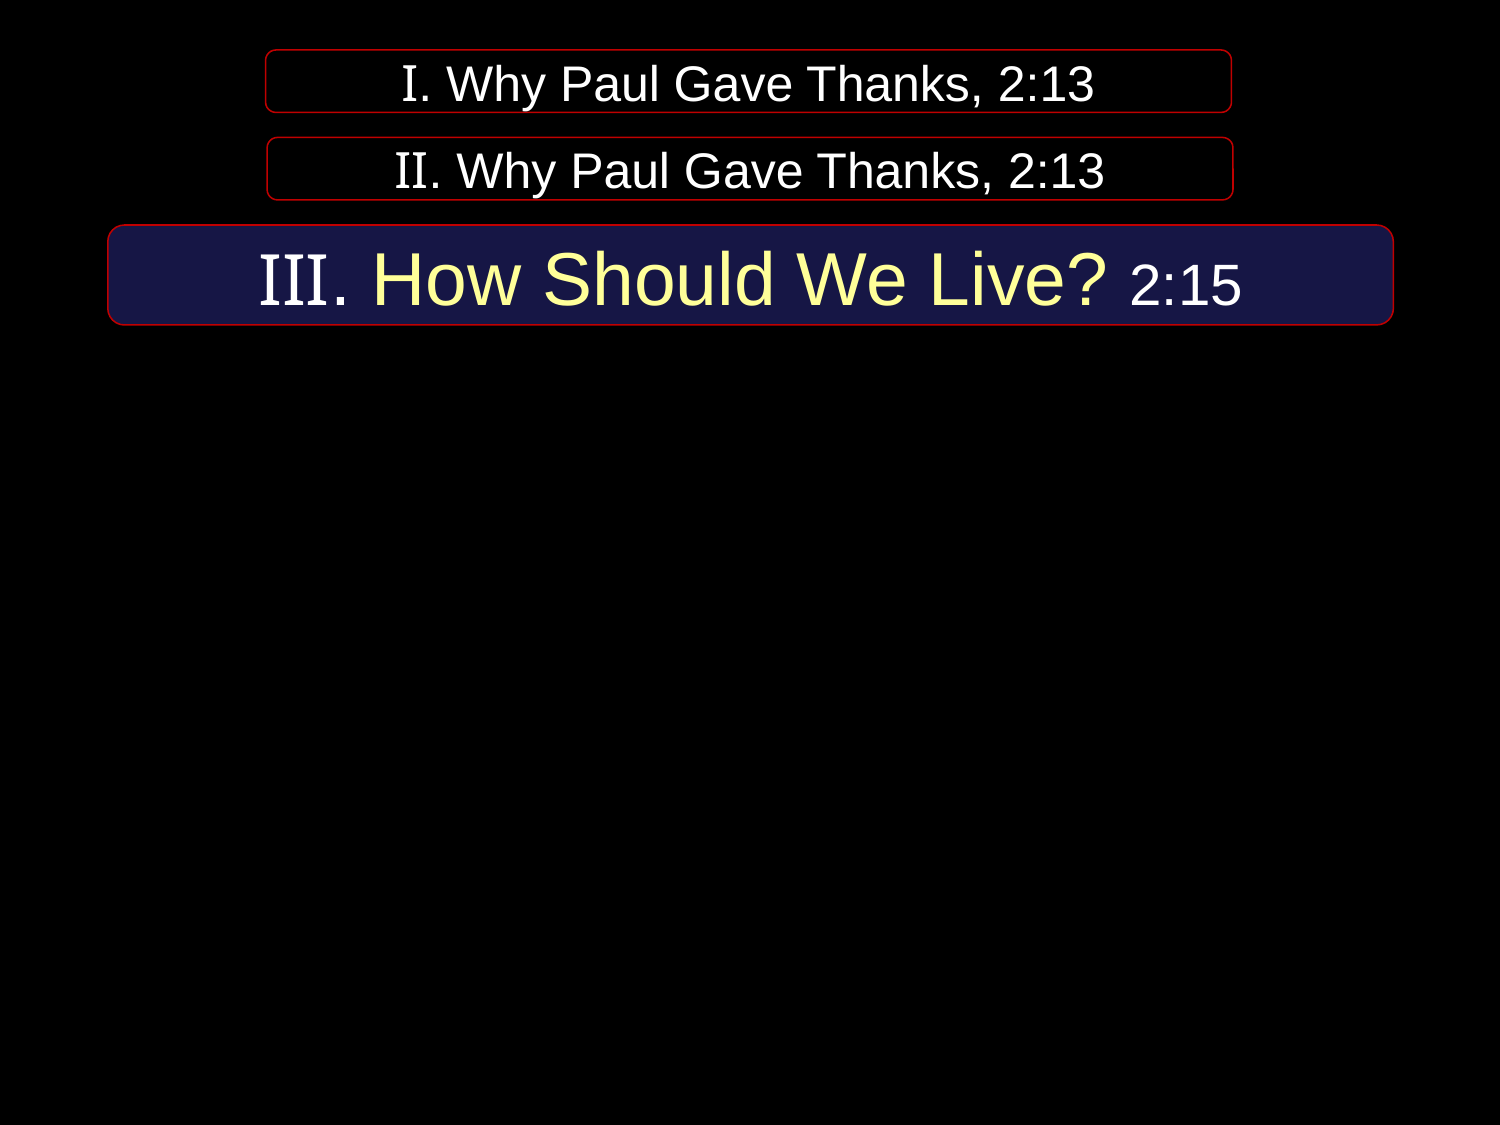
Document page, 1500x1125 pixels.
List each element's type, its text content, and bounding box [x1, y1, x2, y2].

text_box I. Why Paul Gave Thanks, 2:13 [265, 49, 1232, 113]
text_box II. Why Paul Gave Thanks, 2:13 [267, 137, 1234, 200]
text_box III. How Should We Live? 2:15 [107, 224, 1394, 325]
